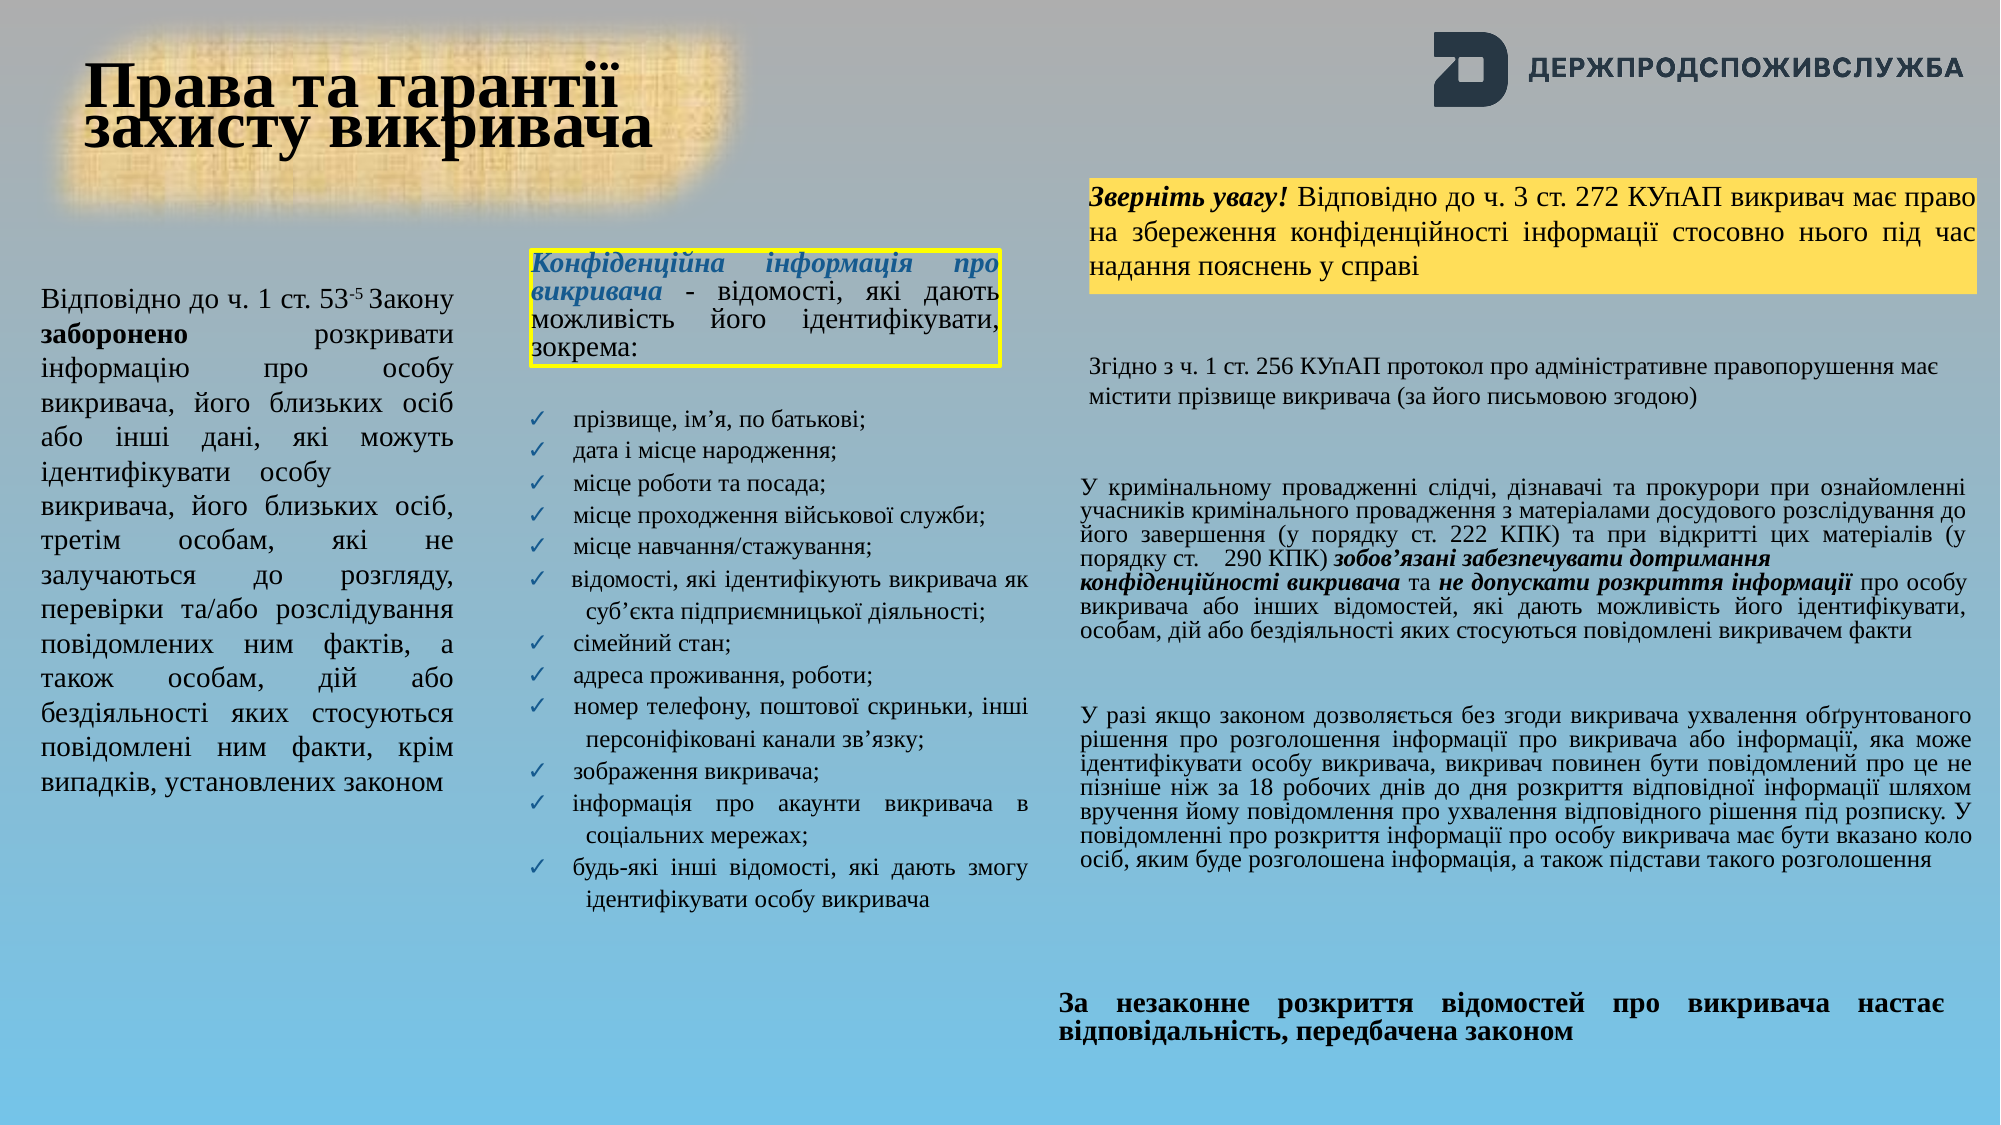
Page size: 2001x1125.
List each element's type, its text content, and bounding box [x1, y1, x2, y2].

text_box Права та гарантії захисту викривача [84, 59, 712, 186]
text_box У разі якщо законом дозволяється без згоди викривача ухвалення обґрунтованого рішення про розголошення інформації про викривача або інформації, яка може ідентифікувати особу викривача, викривач повинен бути повідомлений про це не пізніше ніж за 18 робочих днів до дня розкриття відповідної інформації шляхом вручення йому повідомлення про ухвалення відповідного рішення під розписку. У повідомленні про розкриття інформації про особу викривача має бути вказано коло осіб, яким буде розголошена інформація, а також підстави такого розголошення [1080, 704, 1973, 902]
text_box Відповідно до ч. 1 ст. 53-5 Закону заборонено розкривати інформацію про особу викривача, його близьких осіб або інші дані, які можуть ідентифікувати особу викривача, його близьких осіб, третім особам, які не залучаються до розгляду, перевірки та/або розслідування повідомлених ним фактів, а також особам, дій або бездіяльності яких стосуються повідомлені ним факти, крім випадків, установлених законом [40, 279, 455, 803]
text_box ✓ прізвище, ім’я, по батькові; ✓ дата і місце народження; ✓ місце роботи та посада; ✓ місце проходження військової служби; ✓ місце навчання/стажування; ✓ відомості, які ідентифікують викривача як суб’єкта підприємницької діяльності; ✓ сімейний стан; ✓ адреса проживання, роботи; ✓ номер телефону, поштової скриньки, інші персоніфіковані канали зв’язку; ✓ зображення викривача; ✓ інформація про акаунти викривача в соціальних мережах; ✓ будь-які інші відомості, які дають змогу ідентифікувати особу викривача [527, 399, 1030, 1050]
text_box Конфіденційна інформація про викривача - відомості, які дають можливість його ідентифікувати, зокрема: [530, 250, 1000, 367]
text_box За незаконне розкриття відомостей про викривача настає відповідальність, передбачена законом [1058, 989, 1945, 1050]
text_box Згідно з ч. 1 ст. 256 КУпАП протокол про адміністративне правопорушення має містити прізвище викривача (за його письмовою згодою) [1074, 342, 2000, 447]
picture [1433, 31, 1965, 107]
text_box Зверніть увагу! Відповідно до ч. 3 ст. 272 КУпАП викривач має право на збереження конфіденційності інформації стосовно нього під час надання пояснень у справі [1089, 178, 1977, 295]
text_box У кримінальному провадженні слідчі, дізнавачі та прокурори при ознайомленні учасників кримінального провадження з матеріалами досудового розслідування до його завершення (у порядку ст. 222 КПК) та при відкритті цих матеріалів (у порядку ст. 290 КПК) зобов’язані забезпечувати дотримання конфіденційності викривача та не допускати розкриття інформації про особу викривача або інших відомостей, які дають можливість його ідентифікувати, особам, дій або бездіяльності яких стосуються повідомлені викривачем факти [1079, 475, 1968, 649]
